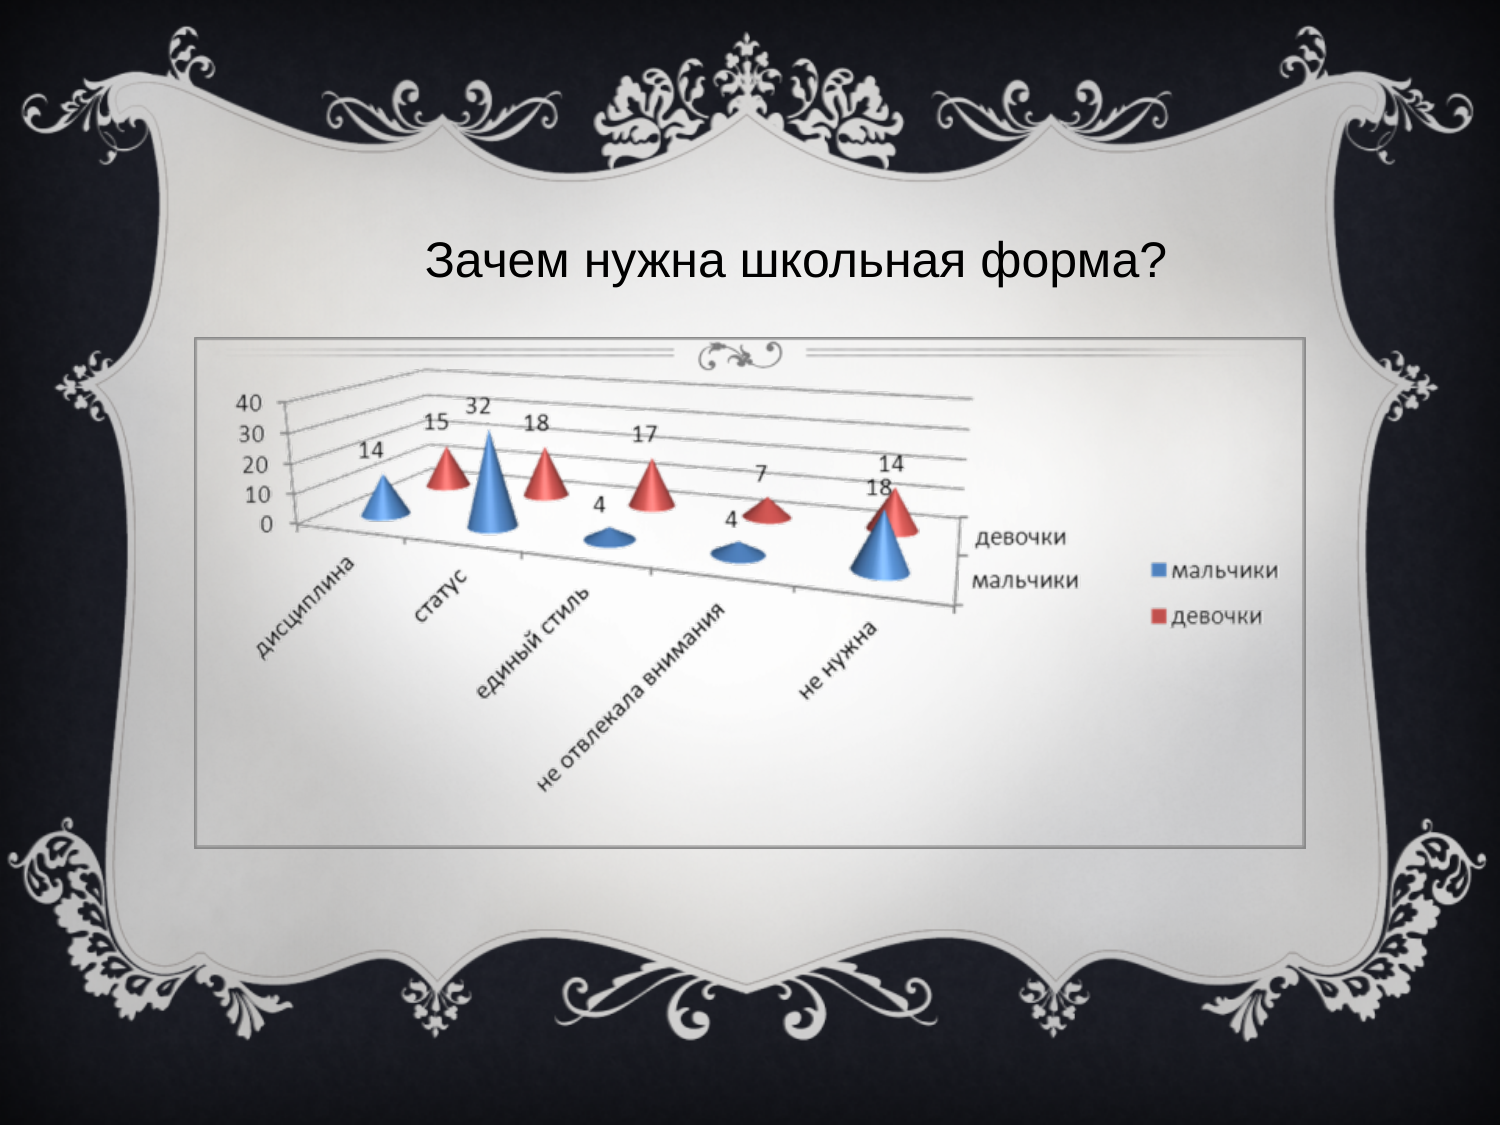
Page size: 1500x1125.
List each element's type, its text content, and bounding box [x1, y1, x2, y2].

picture [0, 337, 1500, 1125]
text_box Зачем нужна школьная форма? [399, 219, 1183, 295]
picture [0, 0, 1500, 265]
